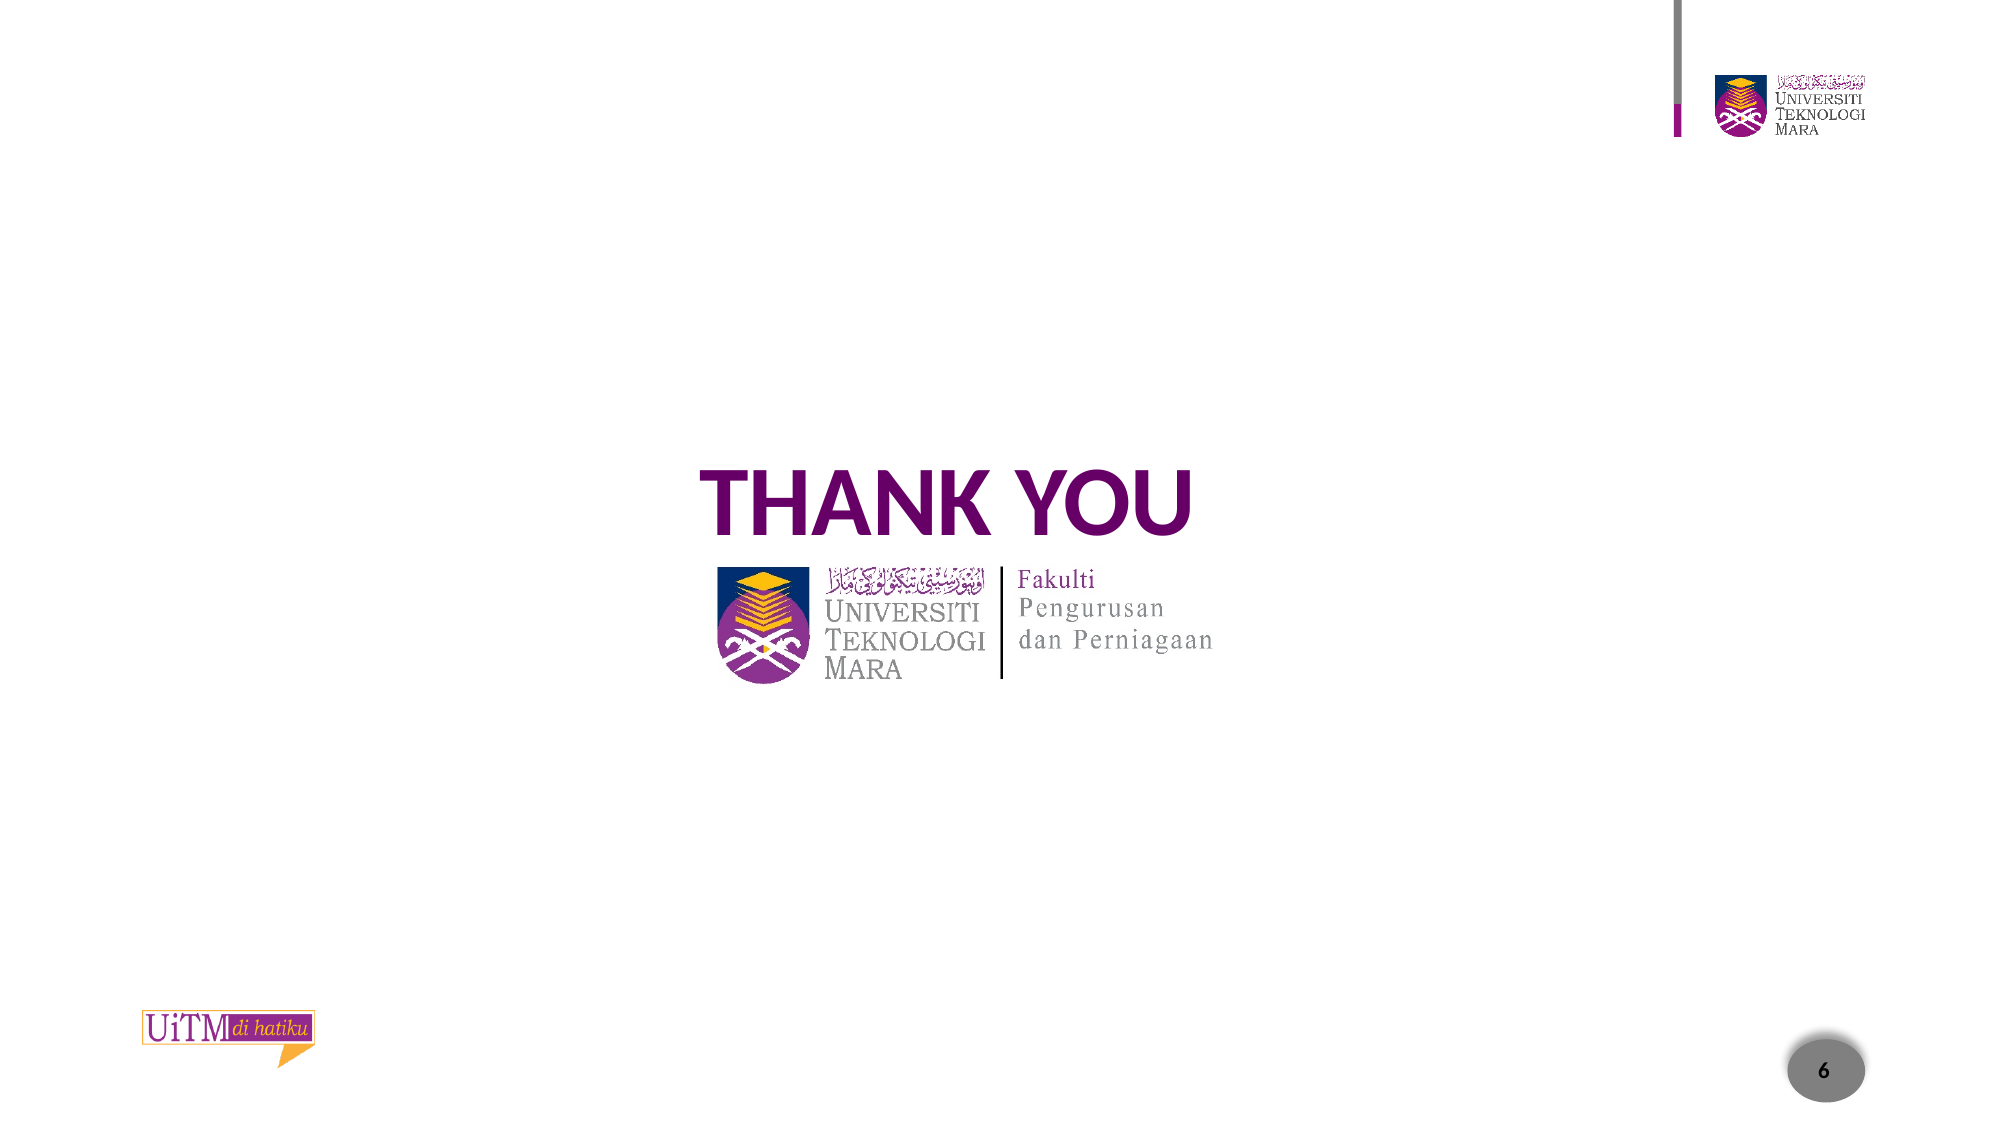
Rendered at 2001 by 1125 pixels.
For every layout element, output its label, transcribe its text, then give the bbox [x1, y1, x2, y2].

picture [1715, 74, 1865, 137]
picture [142, 1010, 315, 1068]
slide_number 6 [1787, 1039, 1861, 1100]
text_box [679, 428, 1217, 686]
